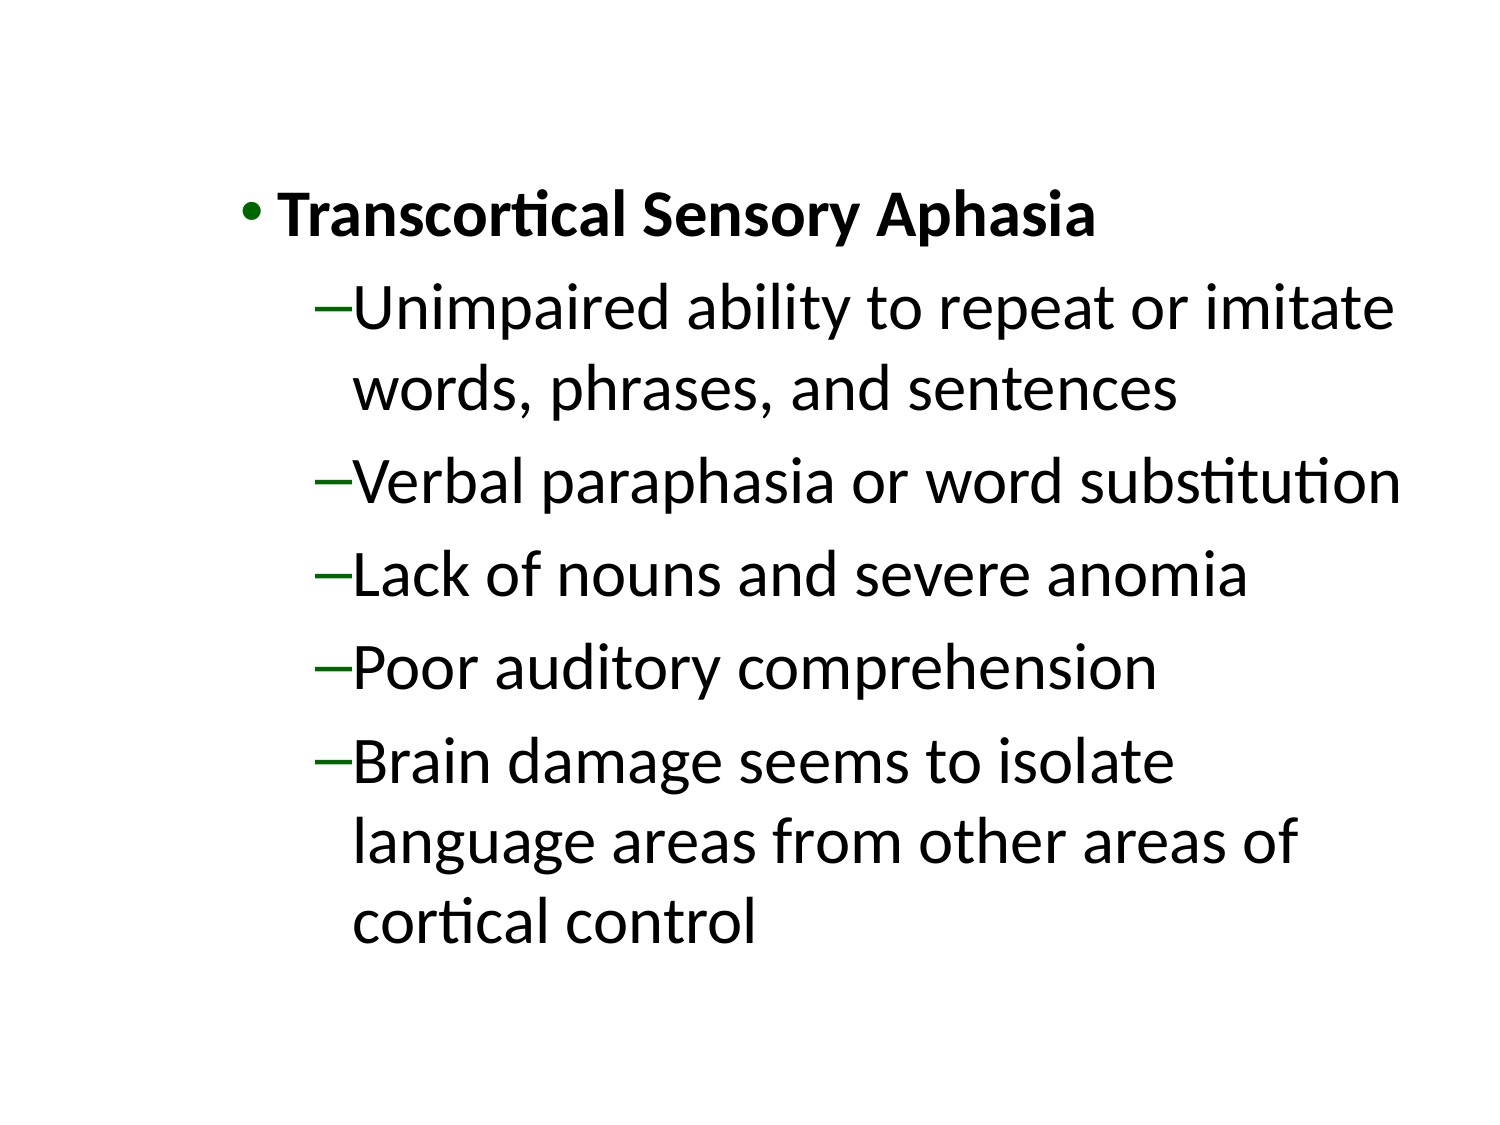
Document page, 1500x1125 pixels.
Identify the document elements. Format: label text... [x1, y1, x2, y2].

list Transcortical Sensory Aphasia Unimpaired ability to repeat or imitate words, phrases, and sentences Verbal paraphasia or word substitution Lack of nouns and severe anomia Poor auditory comprehension Brain damage seems to isolate language areas from other areas of cortical control [75, 162, 1425, 1100]
